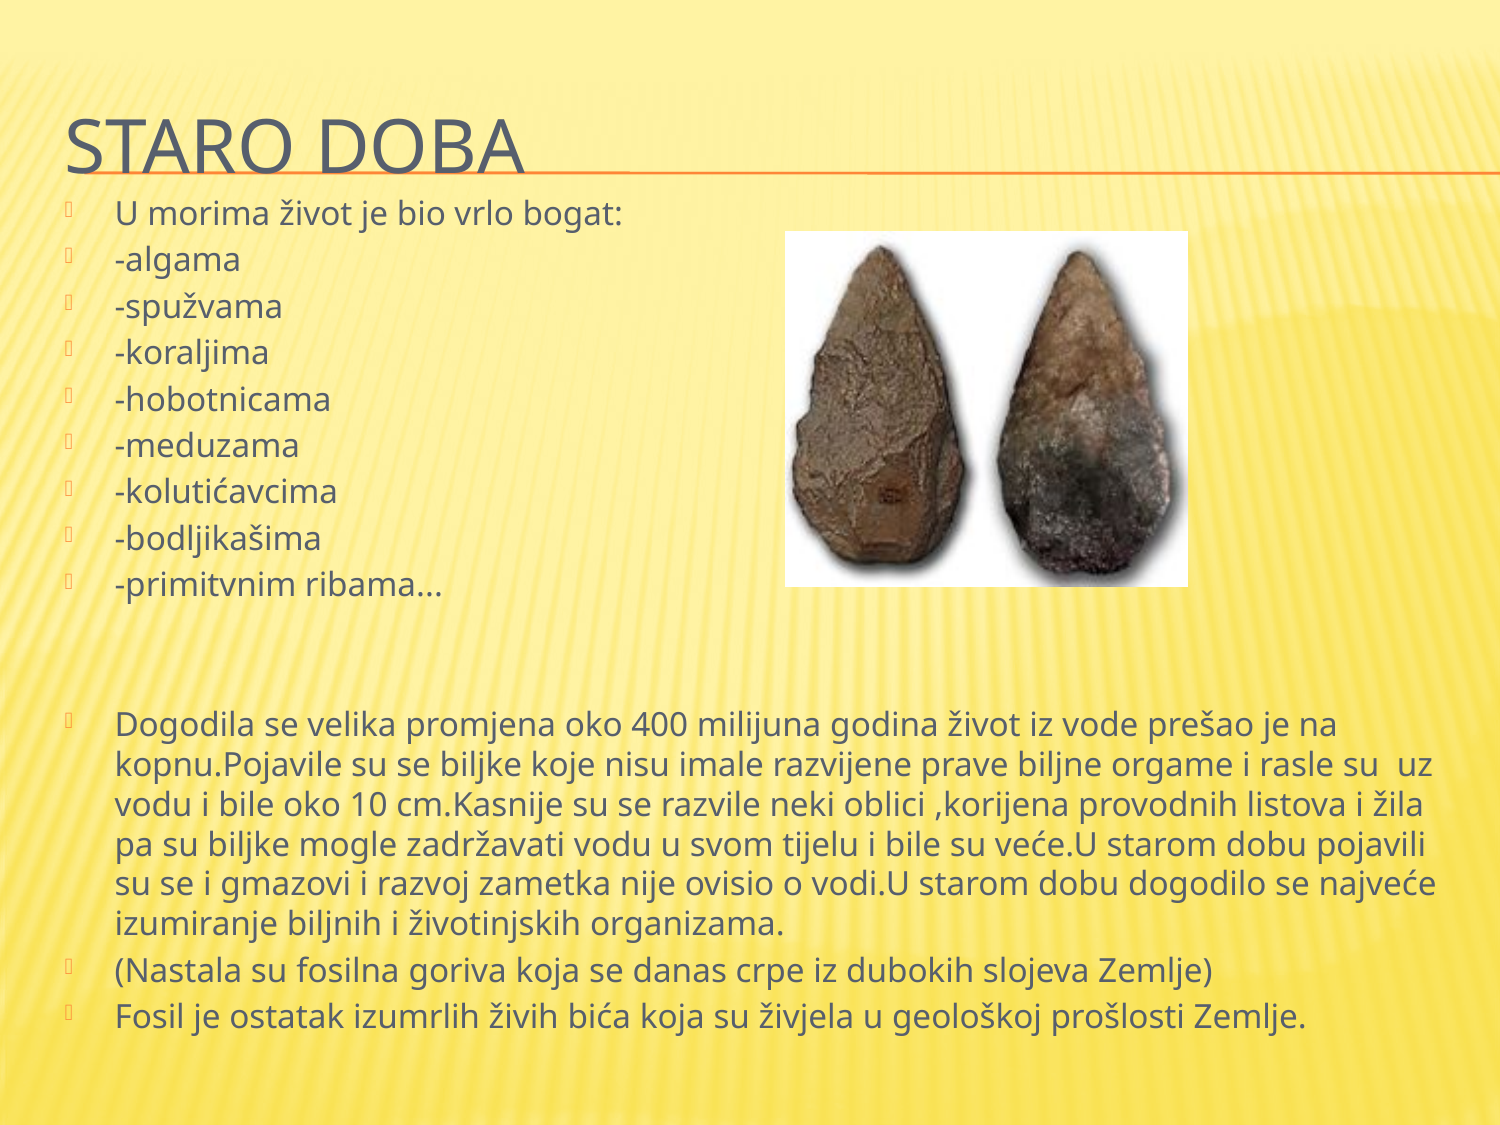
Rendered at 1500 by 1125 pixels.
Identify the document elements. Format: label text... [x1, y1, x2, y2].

title STARO DOBA [50, 75, 1475, 184]
picture [785, 231, 1188, 587]
list U morima život je bio vrlo bogat: -algama -spužvama -koraljima -hobotnicama -meduzama -kolutićavcima -bodljikašima -primitvnim ribama... Dogodila se velika promjena oko 400 milijuna godina život iz vode prešao je na kopnu.Pojavile su se biljke koje nisu imale razvijene prave biljne orgame i rasle su uz vodu i bile oko 10 cm.Kasnije su se razvile neki oblici ,korijena provodnih listova i žila pa su biljke mogle zadržavati vodu u svom tijelu i bile su veće.U starom dobu pojavili su se i gmazovi i razvoj zametka nije ovisio o vodi.U starom dobu dogodilo se najveće izumiranje biljnih i životinjskih organizama. (Nastala su fosilna goriva koja se danas crpe iz dubokih slojeva Zemlje) Fosil je ostatak izumrlih živih bića koja su živjela u geološkoj prošlosti Zemlje. [50, 184, 1475, 1059]
